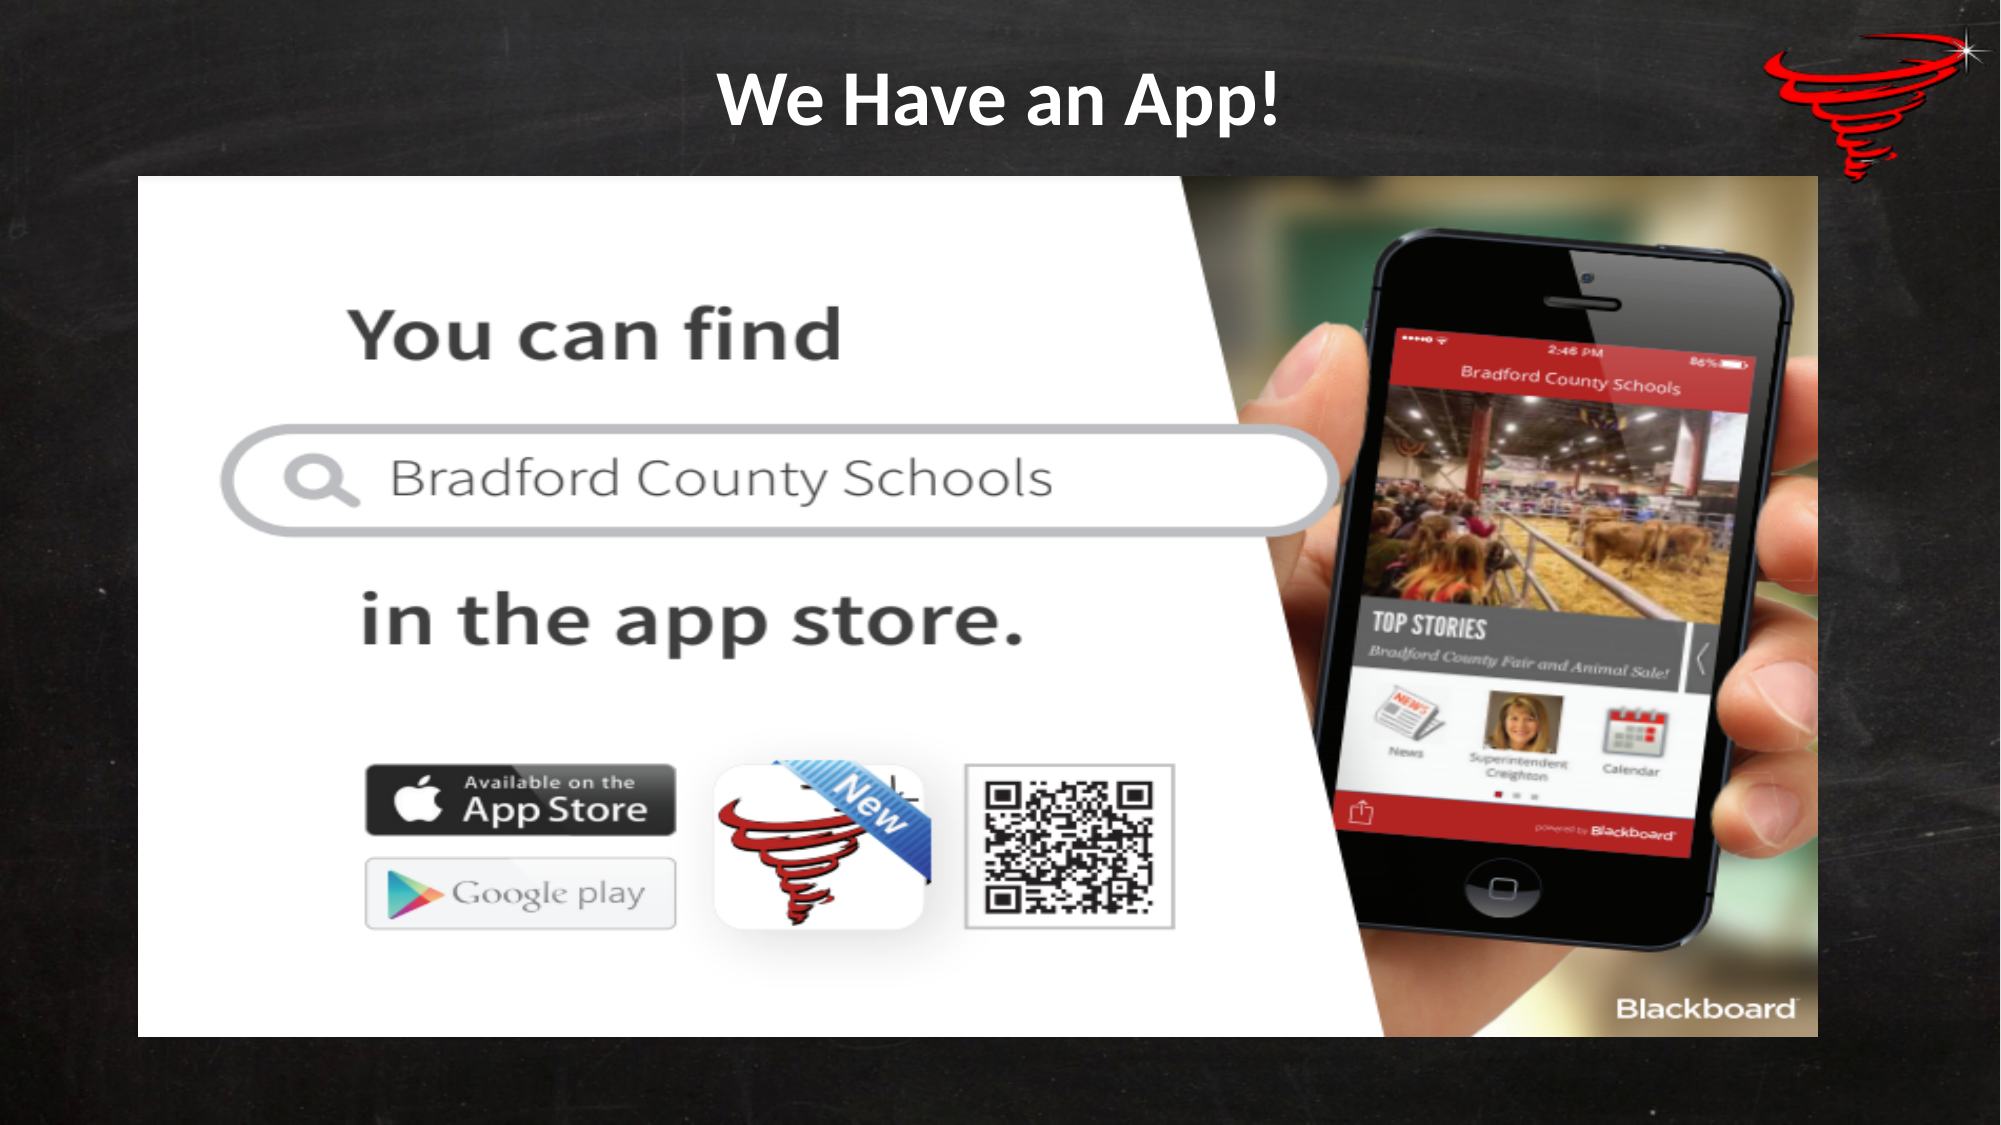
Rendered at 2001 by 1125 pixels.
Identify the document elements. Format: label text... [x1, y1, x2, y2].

picture [0, 0, 2001, 1125]
title We Have an App! [0, 0, 2000, 202]
